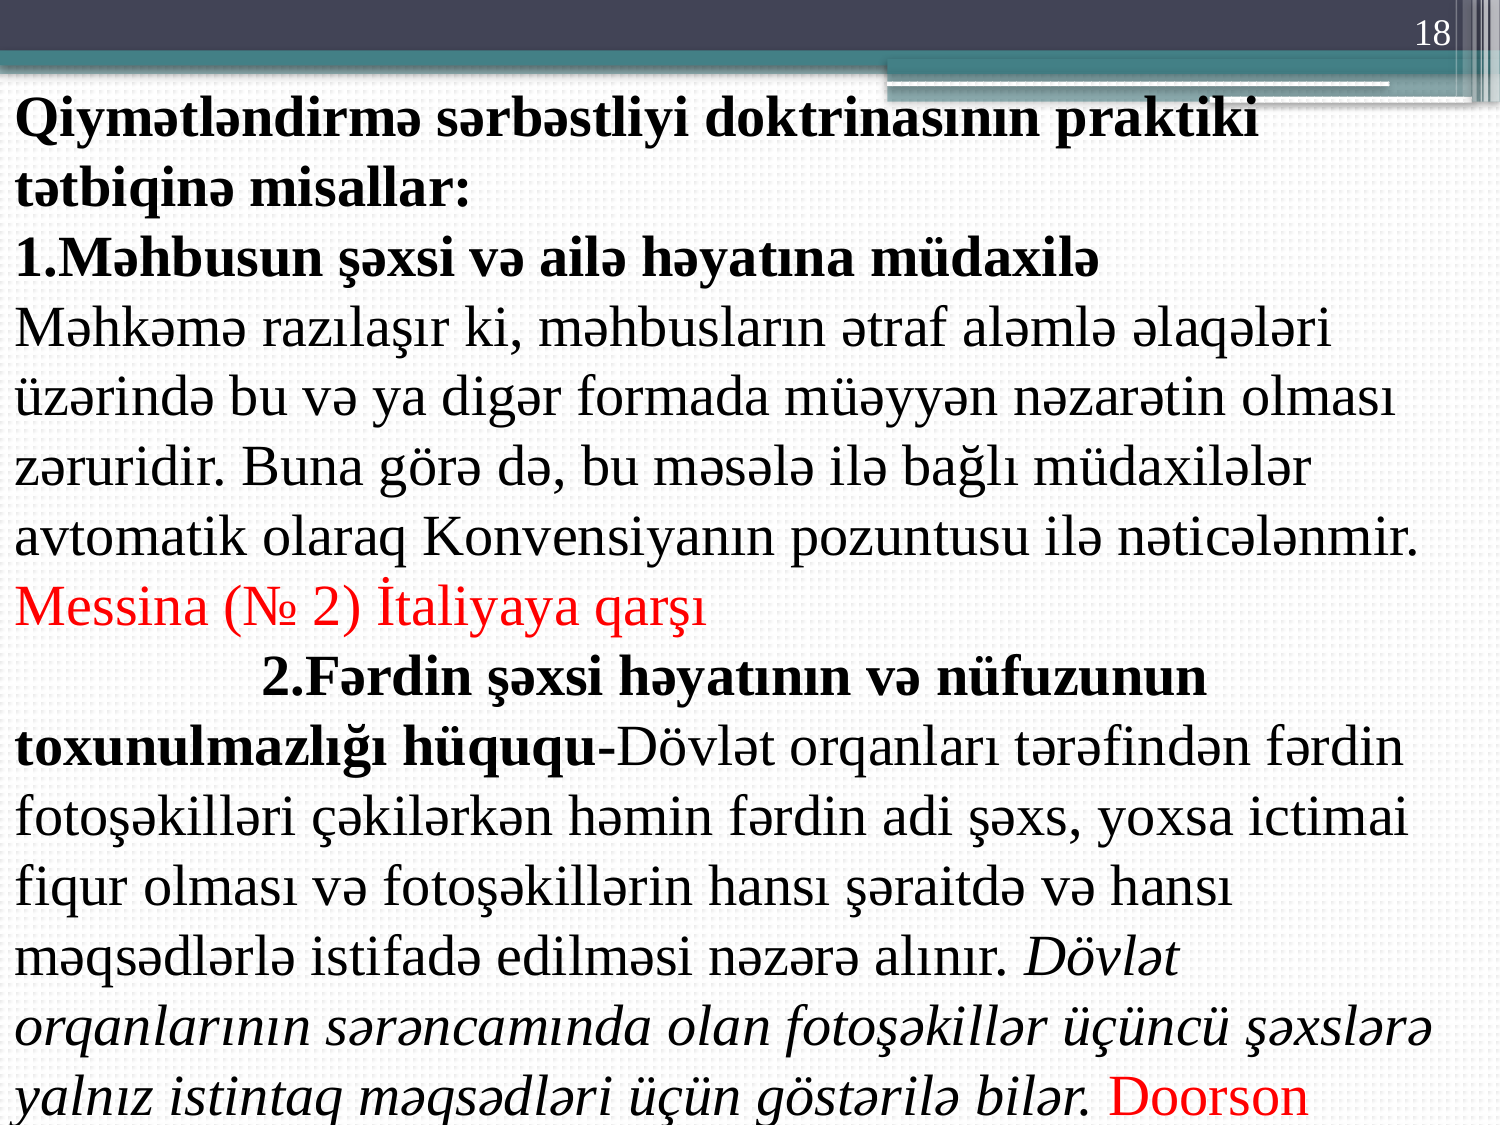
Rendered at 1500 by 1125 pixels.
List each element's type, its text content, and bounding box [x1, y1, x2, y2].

slide_number 18 [1341, 0, 1466, 61]
text_box Qiymətləndirmə sərbəstliyi doktrinasının praktiki tətbiqinə misallar: 1.Məhbusun şəxsi və ailə həyatına müdaxilə Məhkəmə razılaşır ki, məhbusların ətraf aləmlə əlaqələri üzərində bu və ya digər formada müəyyən nəzarətin olması zəruridir. Buna görə də, bu məsələ ilə bağlı müdaxilələr avtomatik olaraq Konvensiyanın pozuntusu ilə nəticələnmir. Messina (№ 2) İtaliyaya qarşı 2.Fərdin şəxsi həyatının və nüfuzunun toxunulmazlığı hüququ-Dövlət orqanları tərəfindən fərdin fotoşəkilləri çəkilərkən həmin fərdin adi şəxs, yoxsa ictimai fiqur olması və fotoşəkillərin hansı şəraitdə və hansı məqsədlərlə istifadə edilməsi nəzərə alınır. Dövlət orqanlarının sərəncamında olan fotoşəkillər üçüncü şəxslərə yalnız istintaq məqsədləri üçün göstərilə bilər. Doorson Niderlanda qarşı [0, 70, 1500, 1125]
